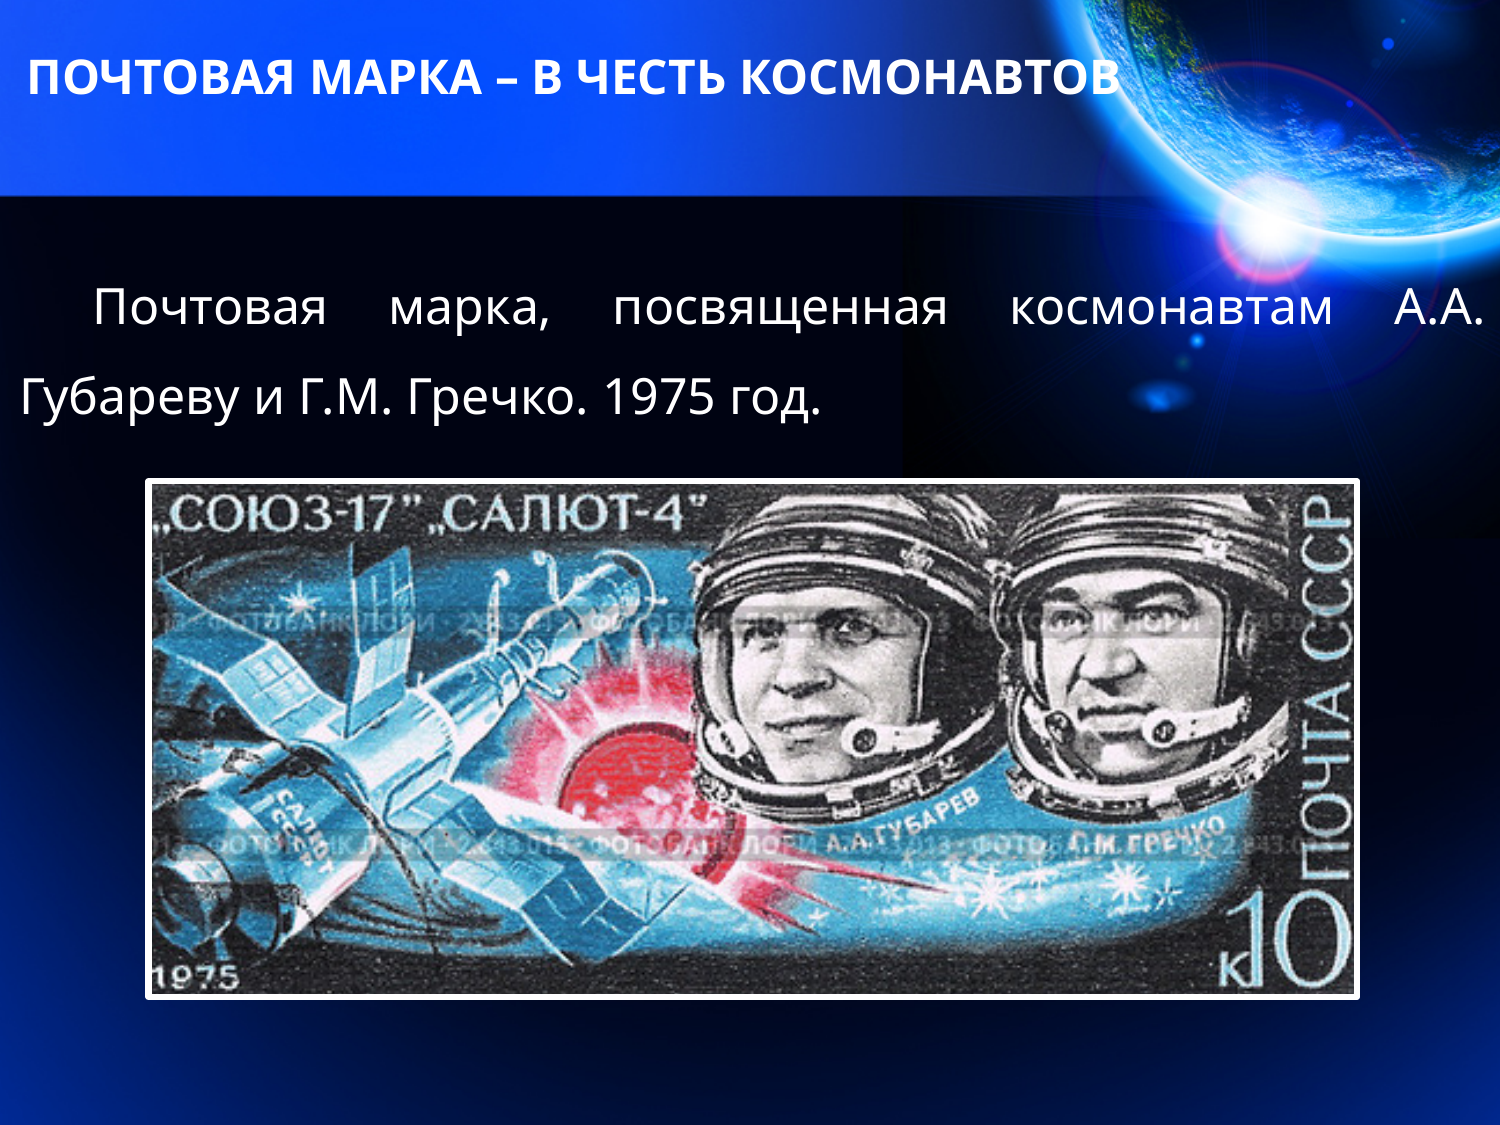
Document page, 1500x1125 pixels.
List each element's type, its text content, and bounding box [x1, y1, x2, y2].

text_box ПОЧТОВАЯ МАРКА – В ЧЕСТЬ КОСМОНАВТОВ [0, 24, 1150, 112]
text_box Почтовая марка, посвященная космонавтам А.А. Губареву и Г.М. Гречко. 1975 год. [4, 237, 1500, 523]
picture [151, 484, 1355, 995]
picture [0, 0, 1500, 1125]
